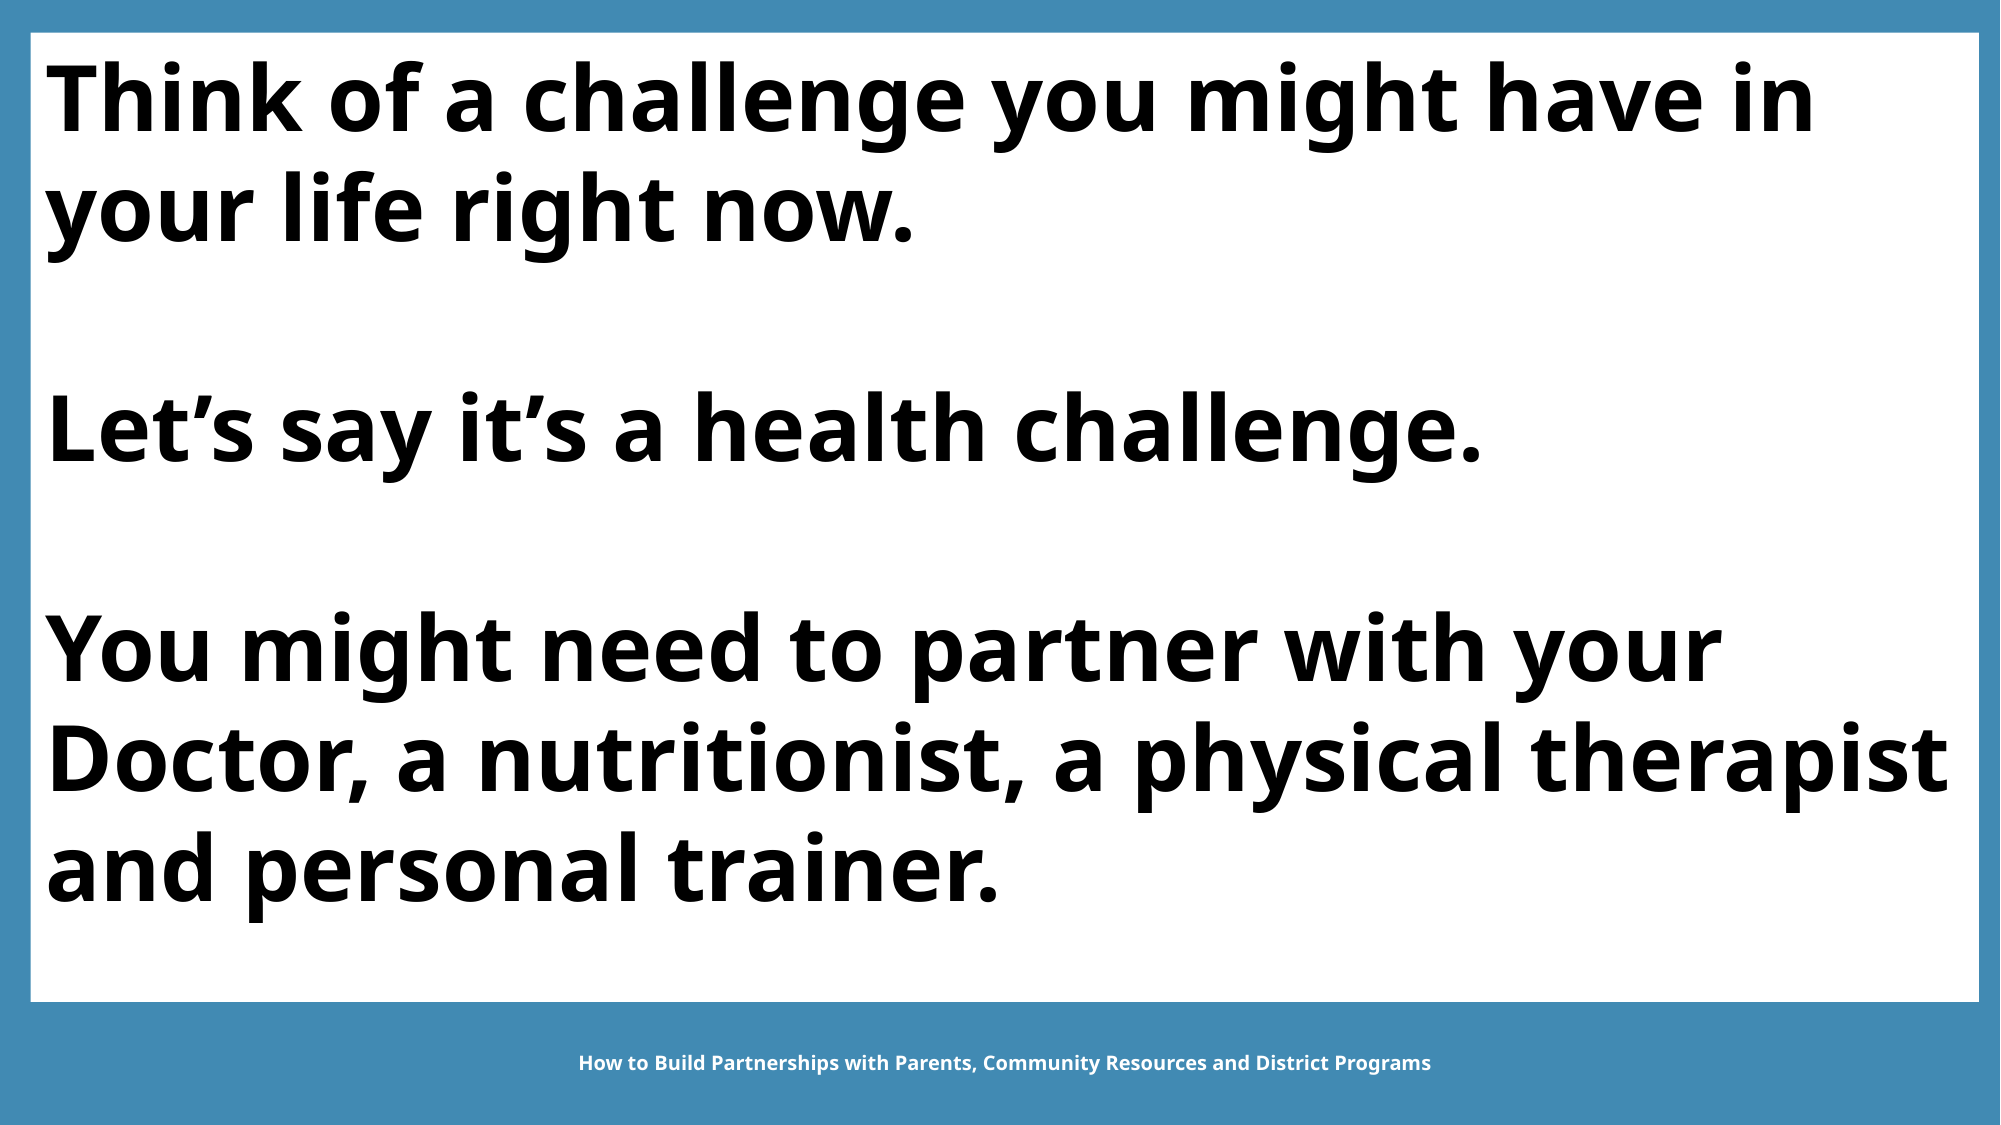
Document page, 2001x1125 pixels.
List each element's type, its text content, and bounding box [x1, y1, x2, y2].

subtitle How to Build Partnerships with Parents, Community Resources and District Programs [30, 1042, 1979, 1106]
text_box Think of a challenge you might have in your life right now. Let’s say it’s a health challenge. You might need to partner with your Doctor, a nutritionist, a physical therapist and personal trainer. [30, 32, 1979, 1002]
